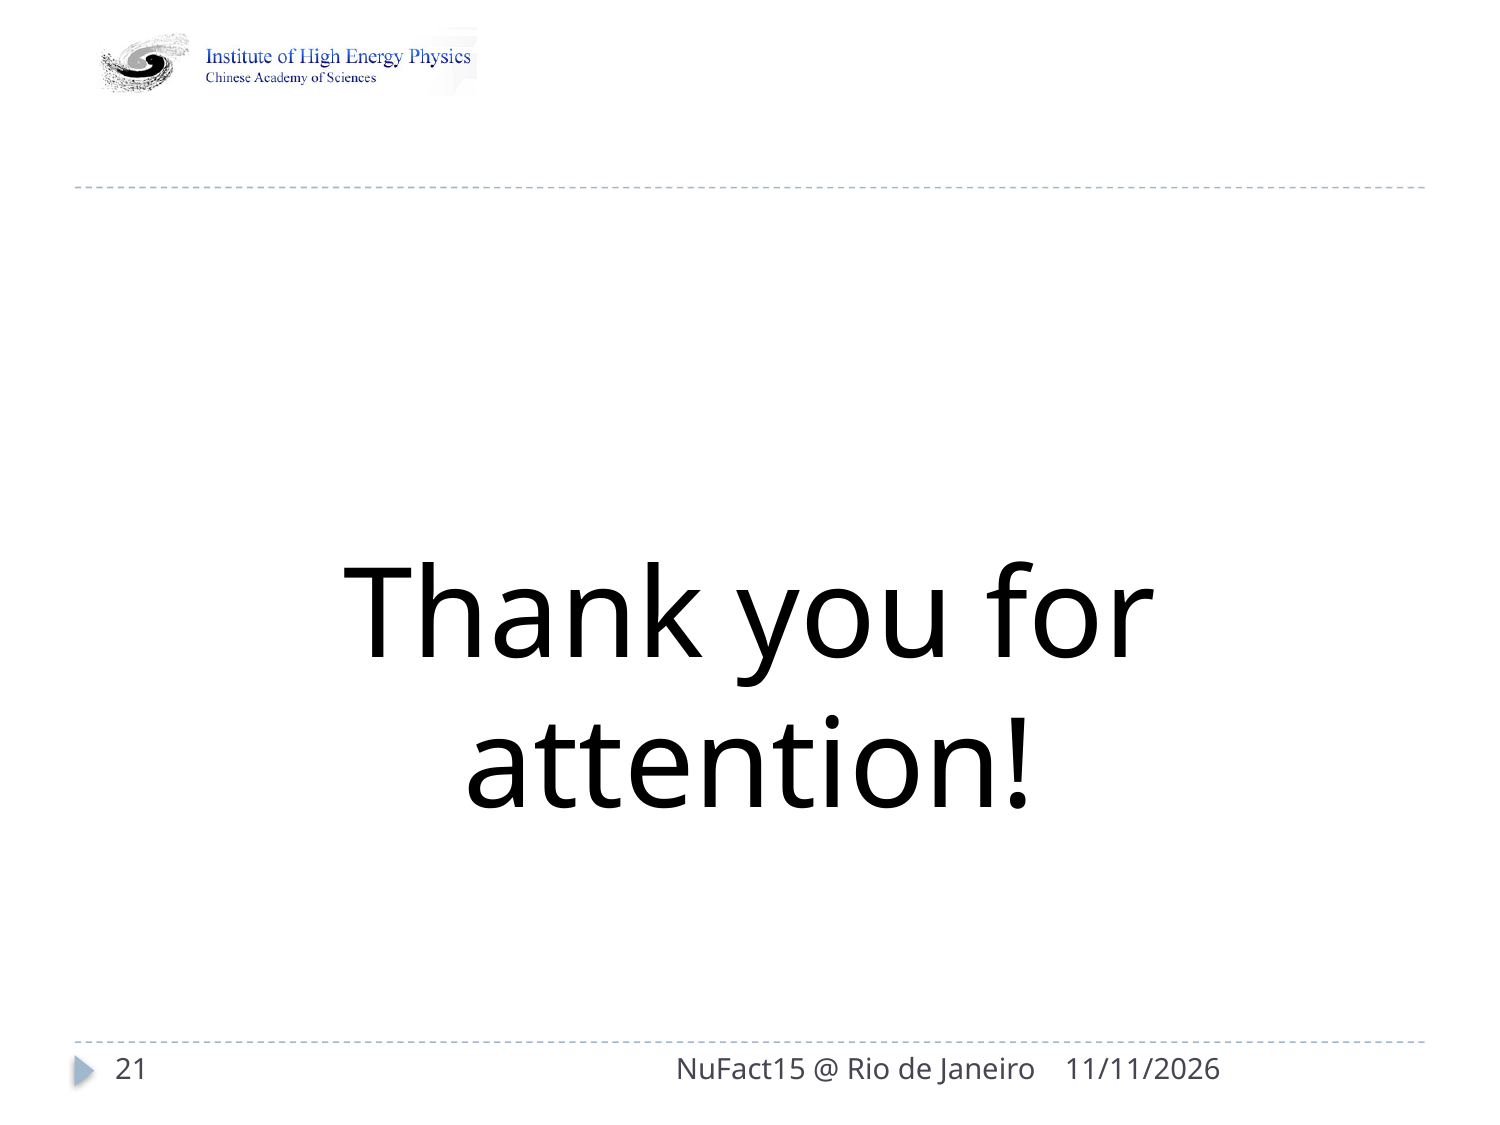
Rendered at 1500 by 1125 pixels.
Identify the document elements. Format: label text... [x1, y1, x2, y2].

picture [84, 25, 477, 96]
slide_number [1051, 1042, 1426, 1103]
list Thank you for attention! [75, 200, 1425, 1010]
footer NuFact15 @ Rio de Janeiro [475, 1042, 1051, 1103]
slide_number 21 [100, 1042, 426, 1103]
